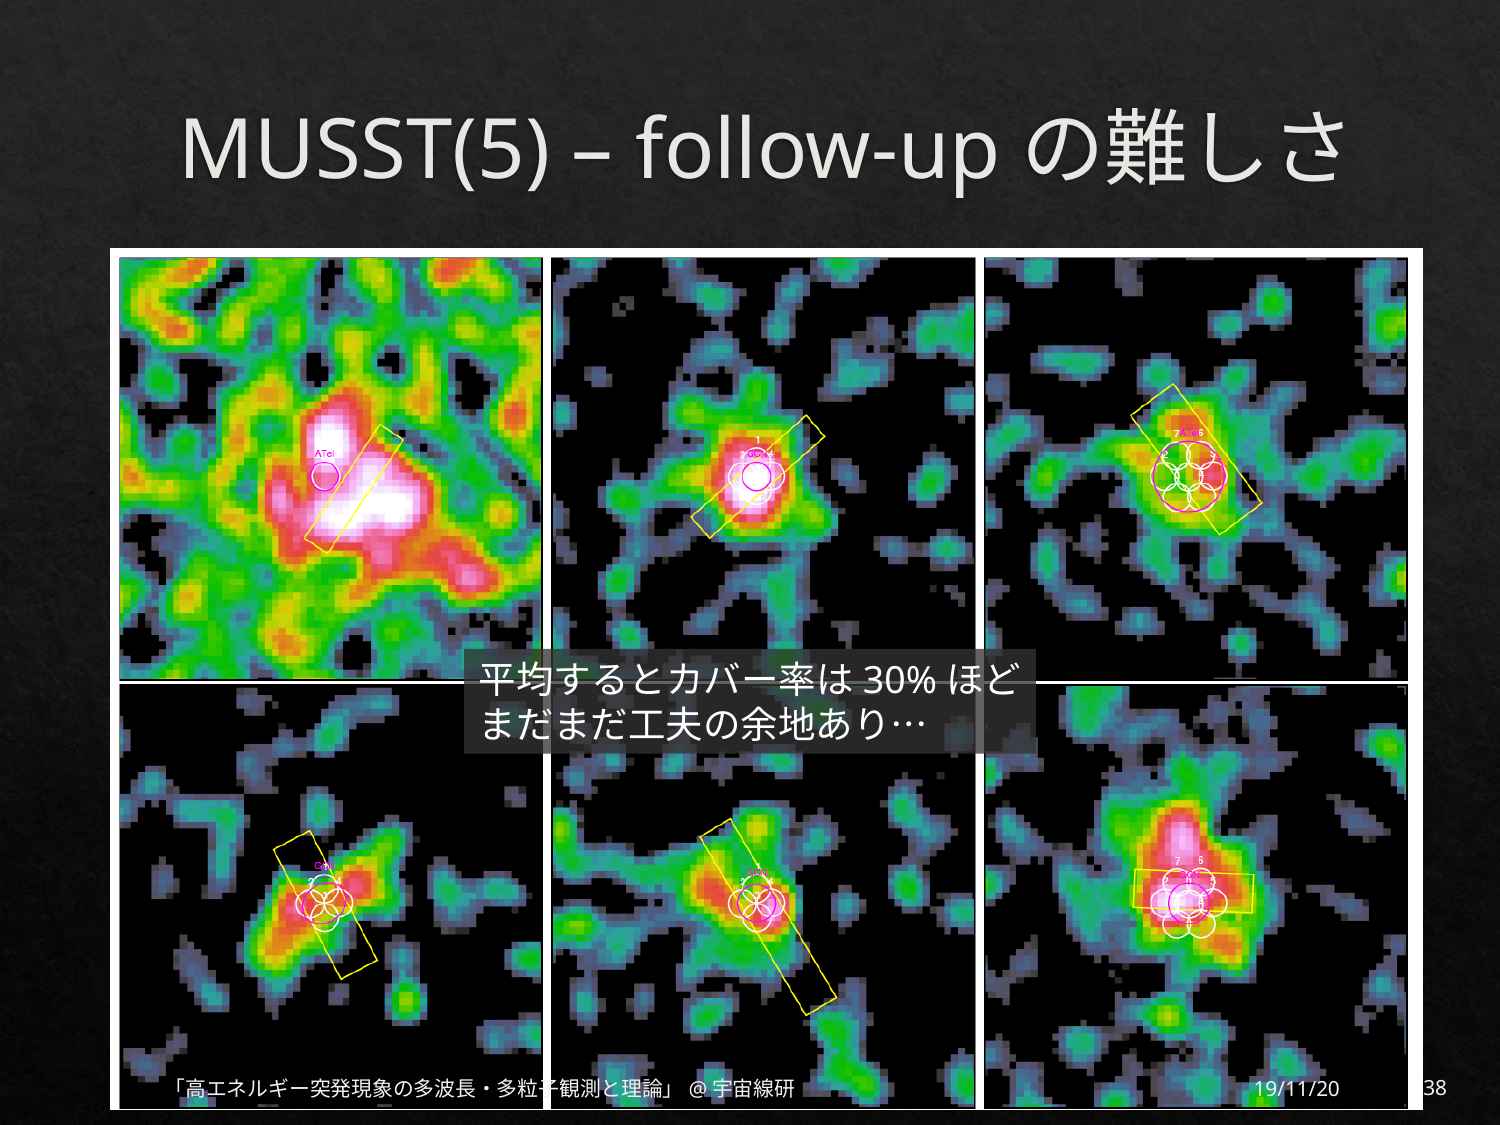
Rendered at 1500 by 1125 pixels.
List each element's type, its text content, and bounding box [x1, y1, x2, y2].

title MUSST(5) – follow-upの難しさ [110, 42, 1423, 246]
picture [110, 248, 1423, 1110]
slide_number 38 [1425, 1058, 1462, 1119]
